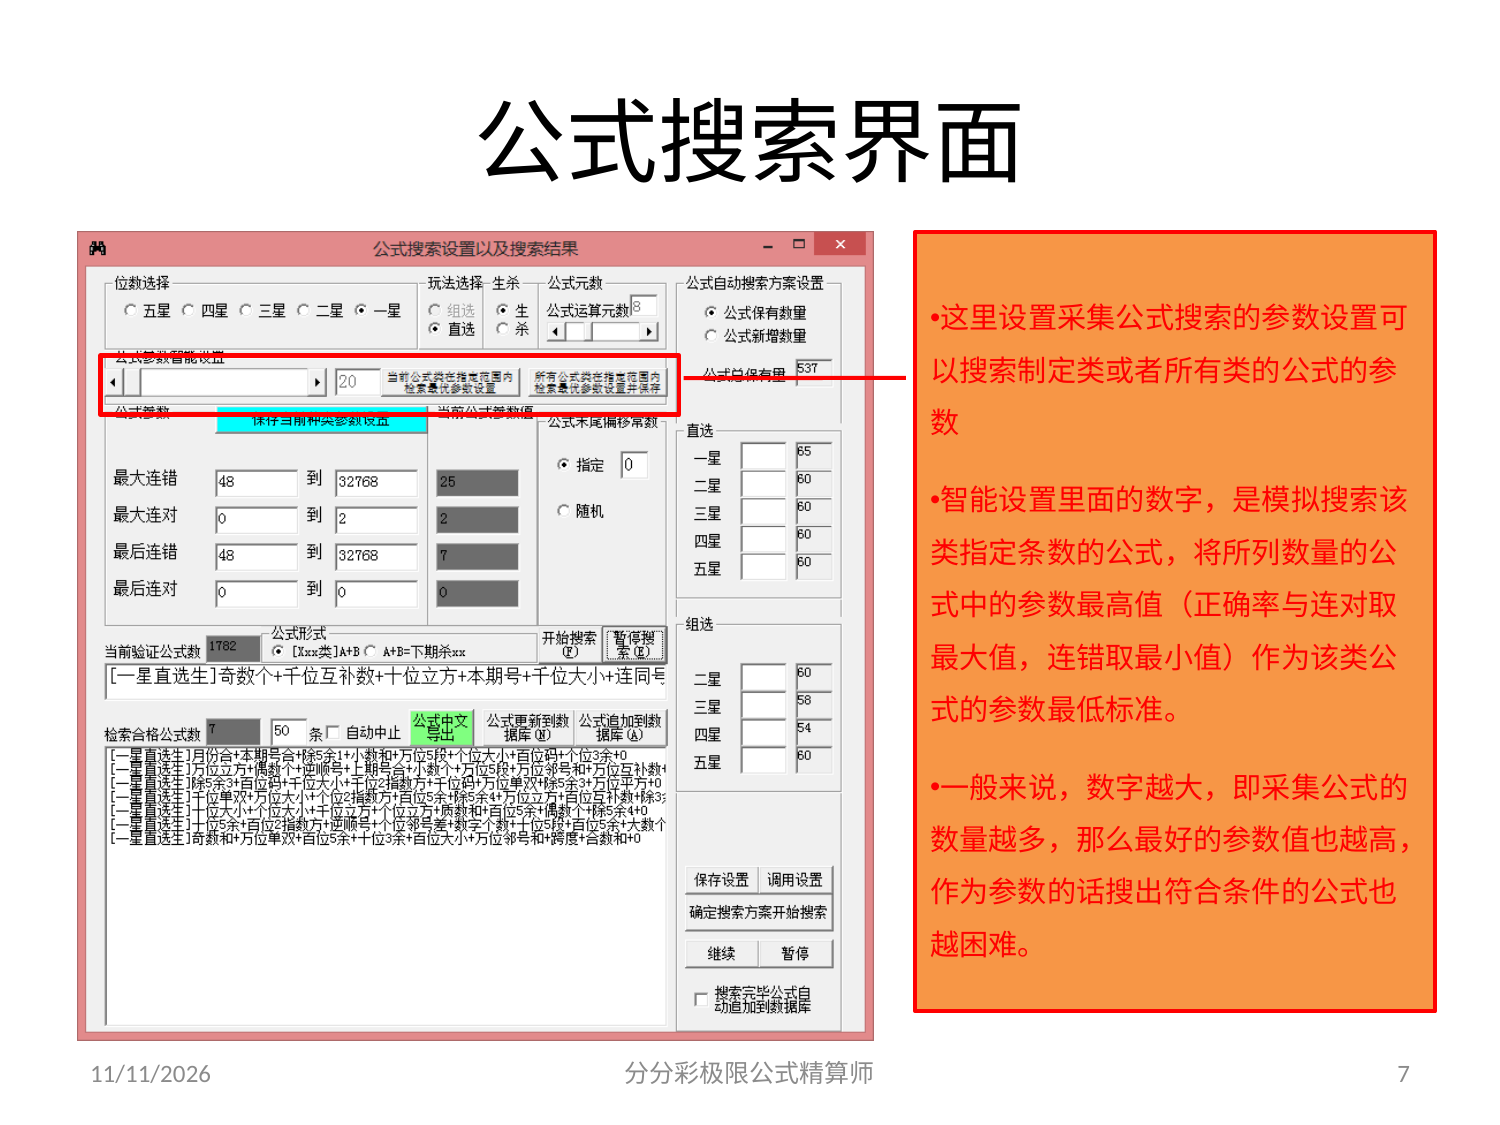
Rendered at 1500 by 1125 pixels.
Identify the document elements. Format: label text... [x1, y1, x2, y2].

picture [76, 231, 874, 1041]
text_box 这里设置采集公式搜索的参数设置可以搜索制定类或者所有类的公式的参数 智能设置里面的数字，是模拟搜索该类指定条数的公式，将所列数量的公式中的参数最高值（正确率与连对取最大值，连错取最小值）作为该类公式的参数最低标准。 一般来说，数字越大，即采集公式的数量越多，那么最好的参数值也越高，作为参数的话搜出符合条件的公式也越困难。 [913, 230, 1437, 1013]
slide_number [75, 1047, 425, 1103]
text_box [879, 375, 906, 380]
title 公式搜索界面 [75, 45, 1425, 233]
slide_number 7 [1074, 1042, 1425, 1103]
footer 分分彩极限公式精算师 [512, 1042, 988, 1103]
